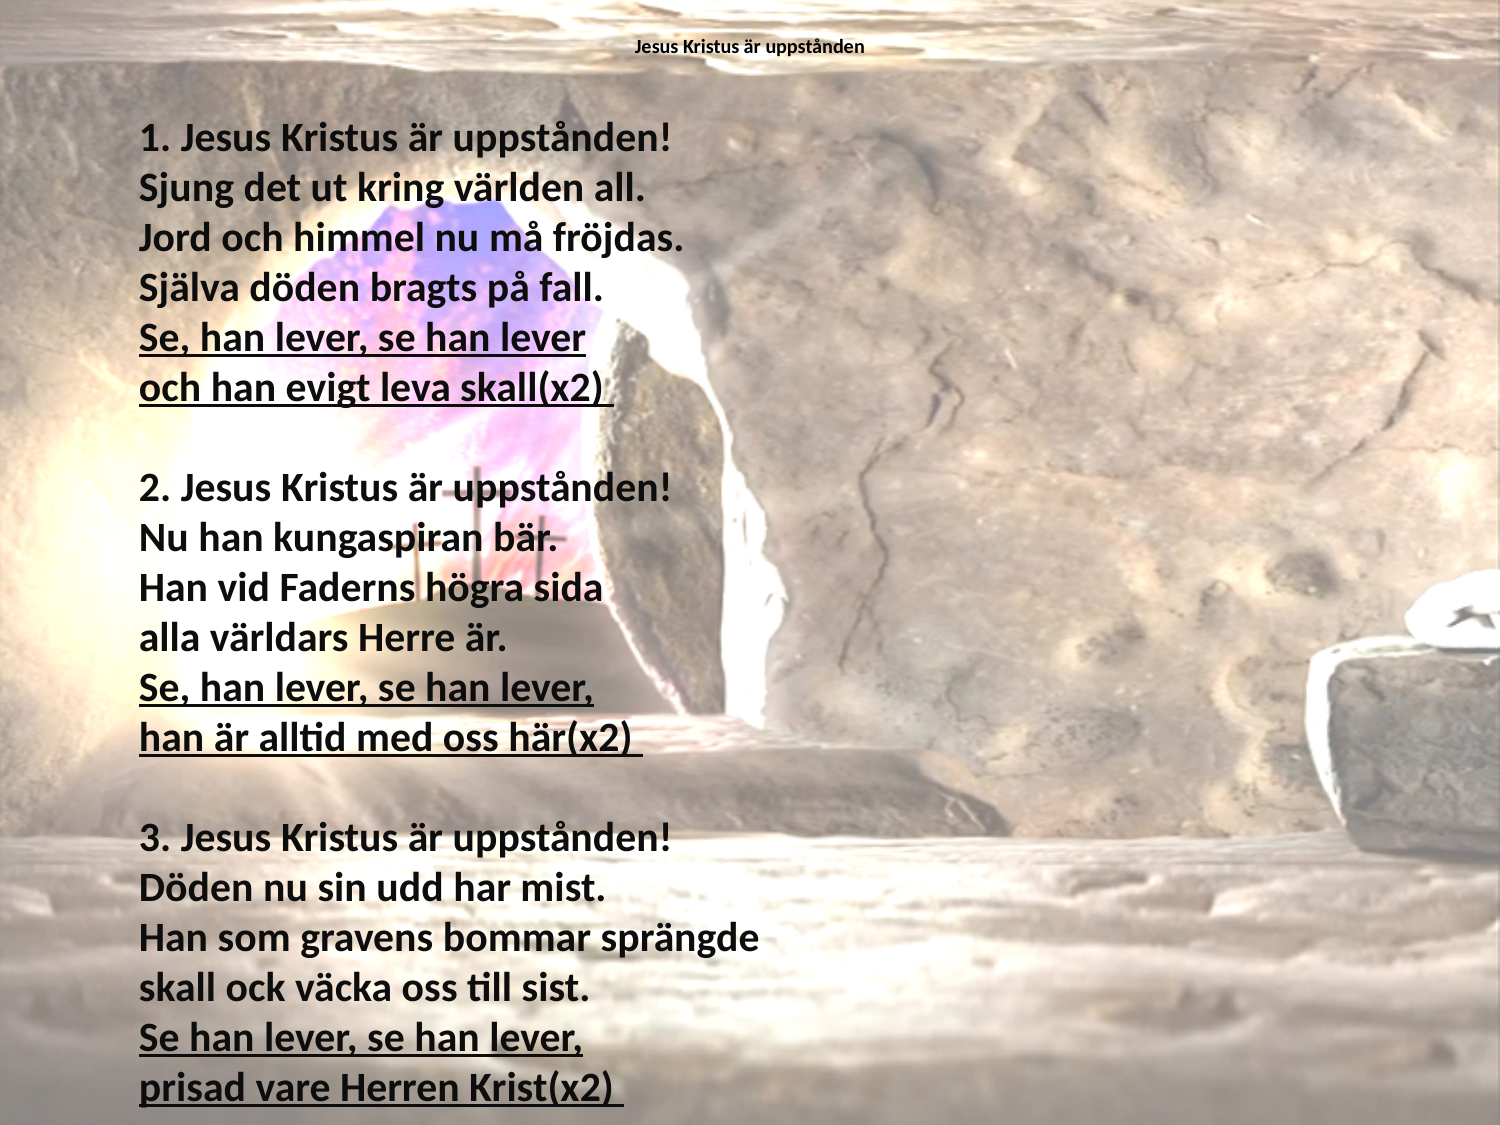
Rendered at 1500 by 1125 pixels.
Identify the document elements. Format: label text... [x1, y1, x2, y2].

subtitle 1. Jesus Kristus är uppstånden! Sjung det ut kring världen all. Jord och himmel nu må fröjdas. Själva döden bragts på fall. Se, han lever, se han lever och han evigt leva skall(x2) 2. Jesus Kristus är uppstånden! Nu han kungaspiran bär. Han vid Faderns högra sida alla världars Herre är. Se, han lever, se han lever, han är alltid med oss här(x2) 3. Jesus Kristus är uppstånden! Döden nu sin udd har mist. Han som gravens bommar sprängde skall ock väcka oss till sist. Se han lever, se han lever, prisad vare Herren Krist(x2) [123, 101, 845, 866]
title Jesus Kristus är uppstånden [253, 0, 1247, 90]
